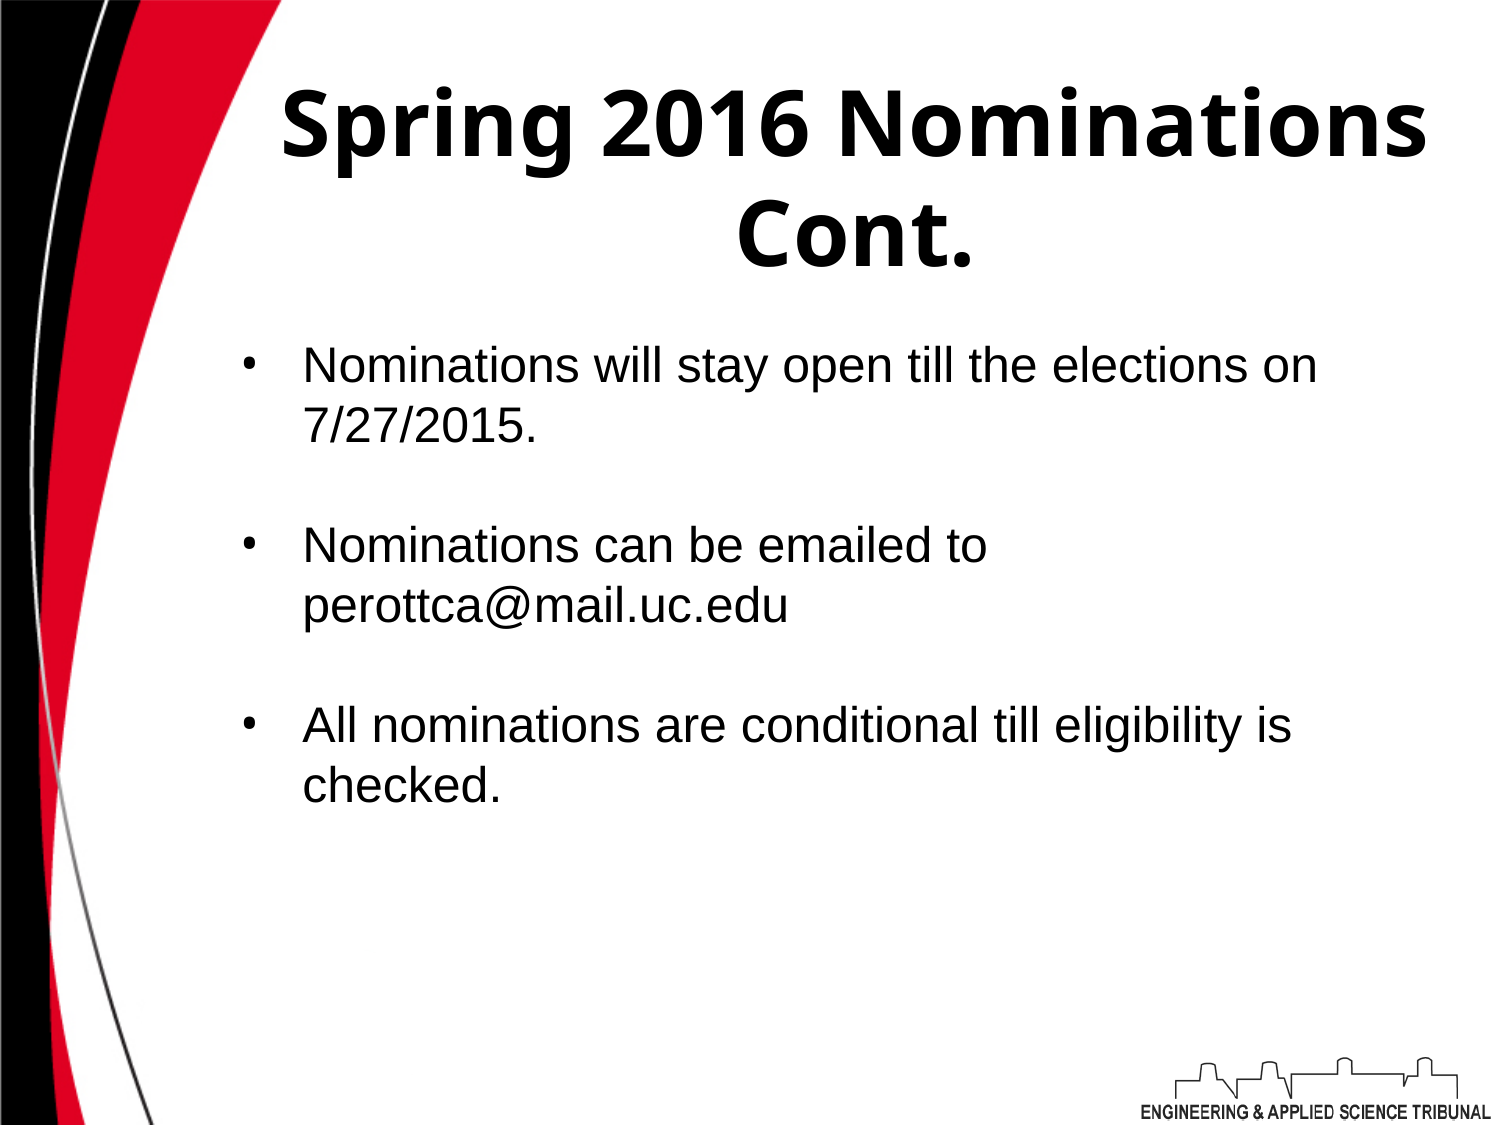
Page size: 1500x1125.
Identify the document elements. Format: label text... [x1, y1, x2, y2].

list Nominations will stay open till the elections on 7/27/2015. Nominations can be emailed to perottca@mail.uc.edu All nominations are conditional till eligibility is checked. [212, 317, 1475, 900]
picture [0, 0, 422, 1125]
picture [1137, 1057, 1495, 1121]
title Spring 2016 Nominations Cont. [204, 98, 1500, 286]
